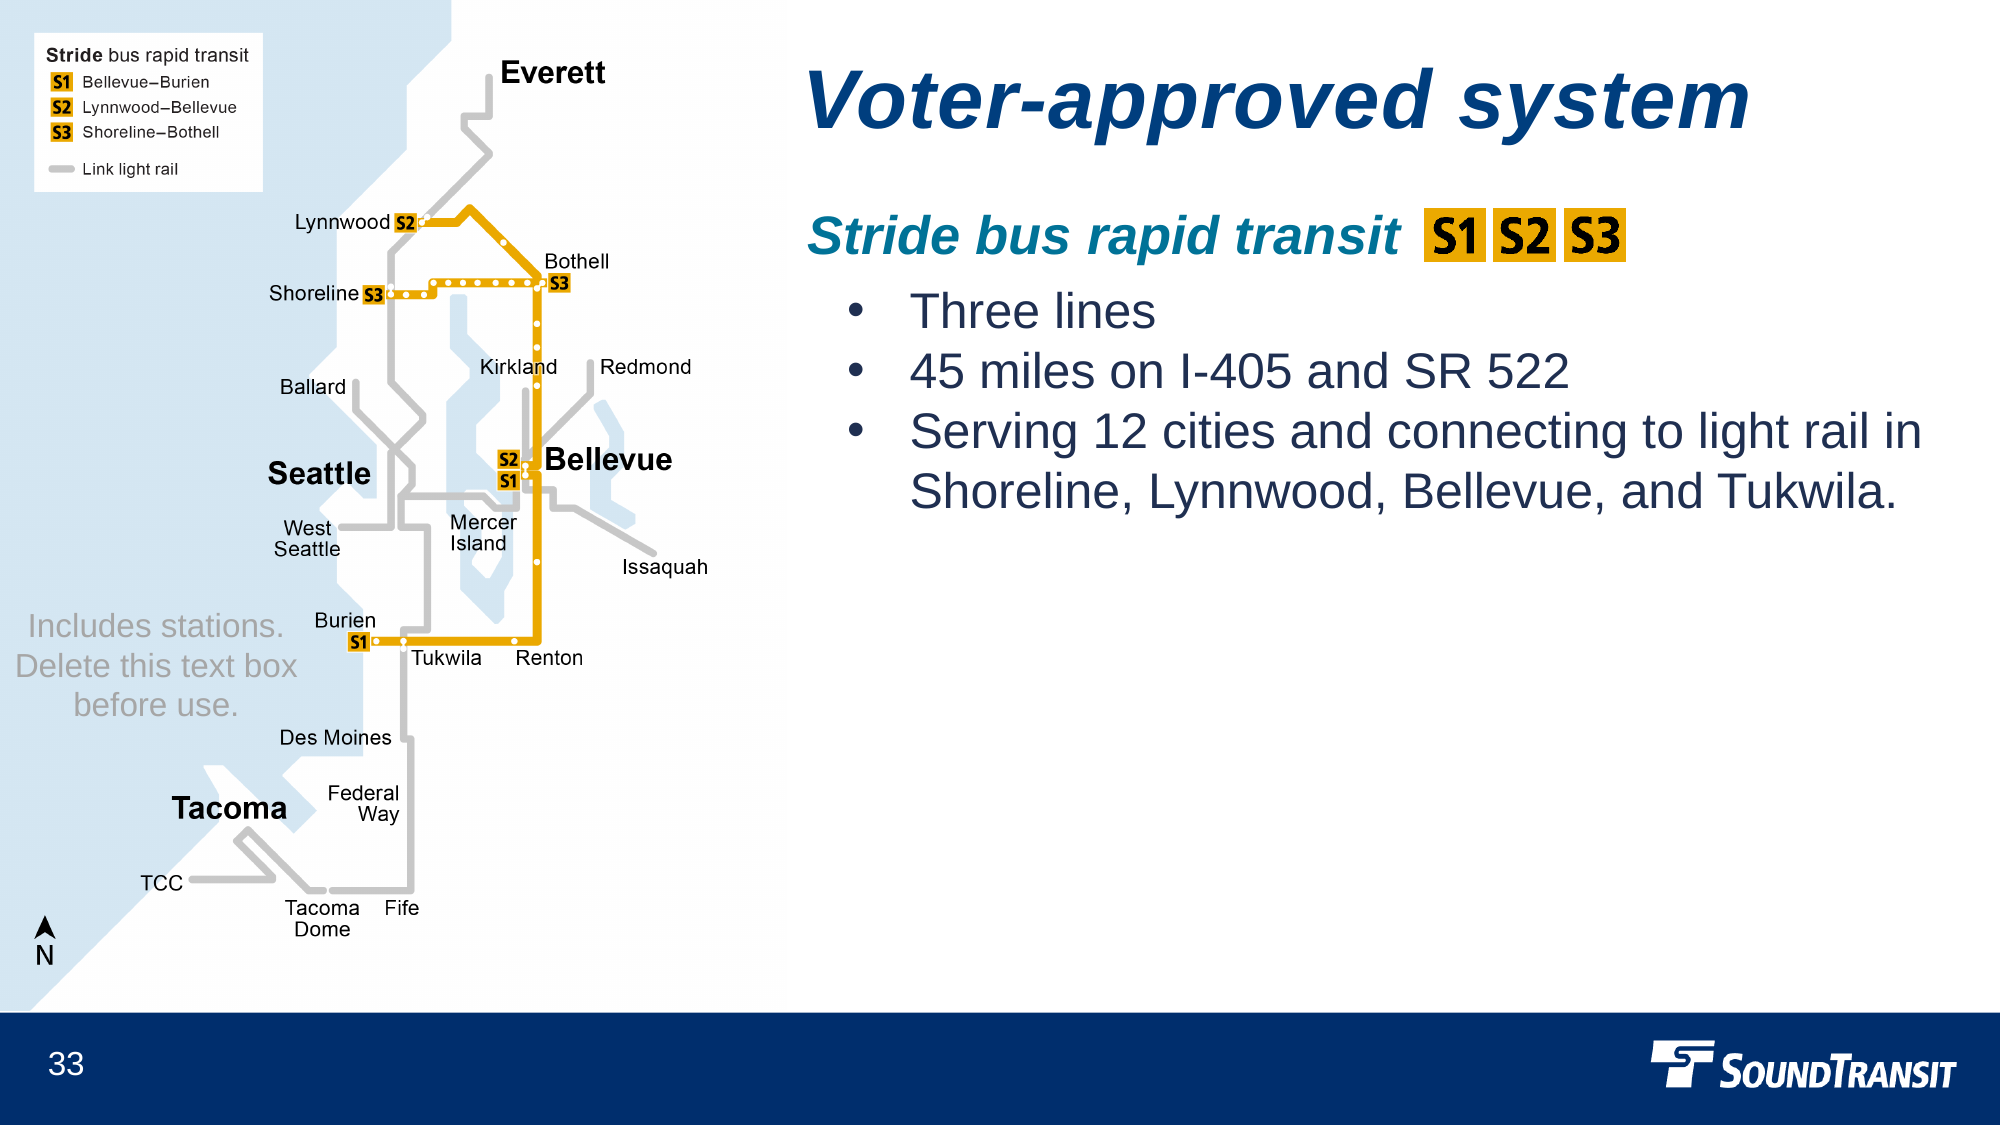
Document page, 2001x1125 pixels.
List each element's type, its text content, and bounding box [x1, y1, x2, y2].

picture [1650, 1040, 1957, 1088]
title Voter-approved system [790, 54, 1819, 170]
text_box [1424, 207, 1627, 263]
picture [0, 0, 787, 1011]
text_box Stride bus rapid transit Three lines 45 miles on I-405 and SR 522 Serving 12 cities and connecting to light rail in Shoreline, Lynnwood, Bellevue, and Tukwila. [790, 200, 1943, 527]
